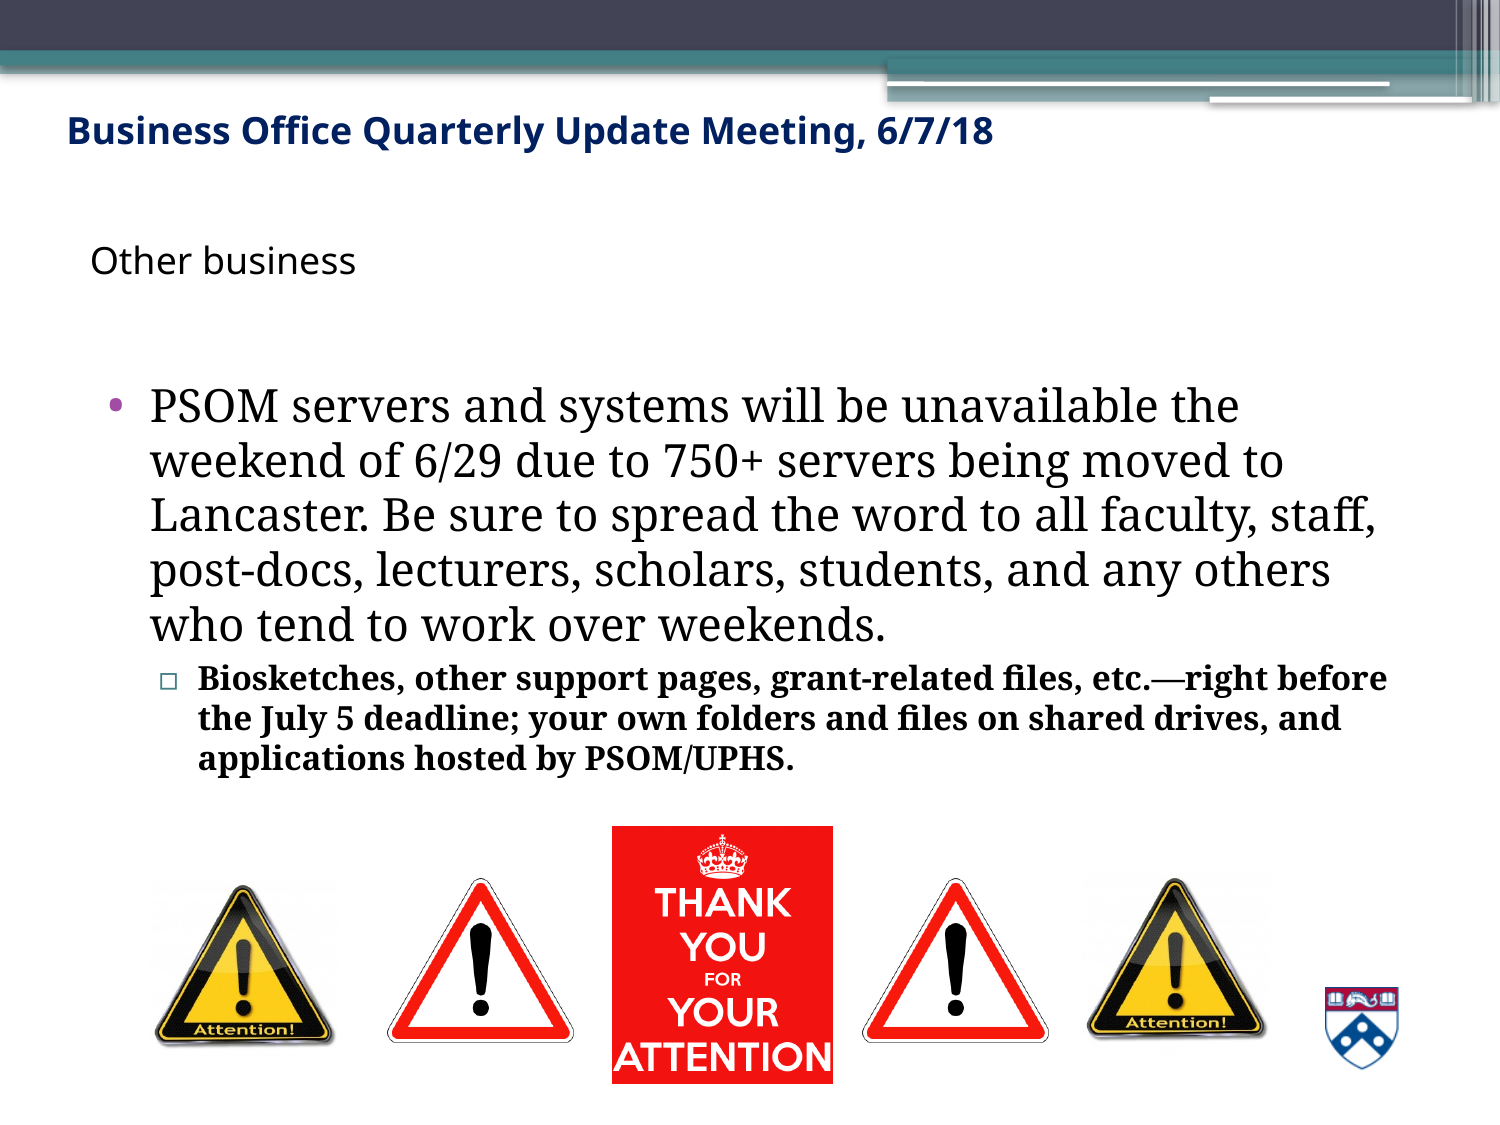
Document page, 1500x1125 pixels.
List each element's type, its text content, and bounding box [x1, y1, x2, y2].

picture [149, 874, 338, 1062]
picture [612, 825, 834, 1084]
picture [1082, 867, 1271, 1055]
title Other business [75, 187, 1425, 363]
list PSOM servers and systems will be unavailable the weekend of 6/29 due to 750+ servers being moved to Lancaster. Be sure to spread the word to all faculty, staff, post-docs, lecturers, scholars, students, and any others who tend to work over weekends. Biosketches, other support pages, grant-related files, etc.—right before the July 5 deadline; your own folders and files on shared drives, and applications hosted by PSOM/UPHS. [75, 368, 1425, 1079]
picture [862, 878, 1049, 1044]
picture [387, 878, 574, 1044]
